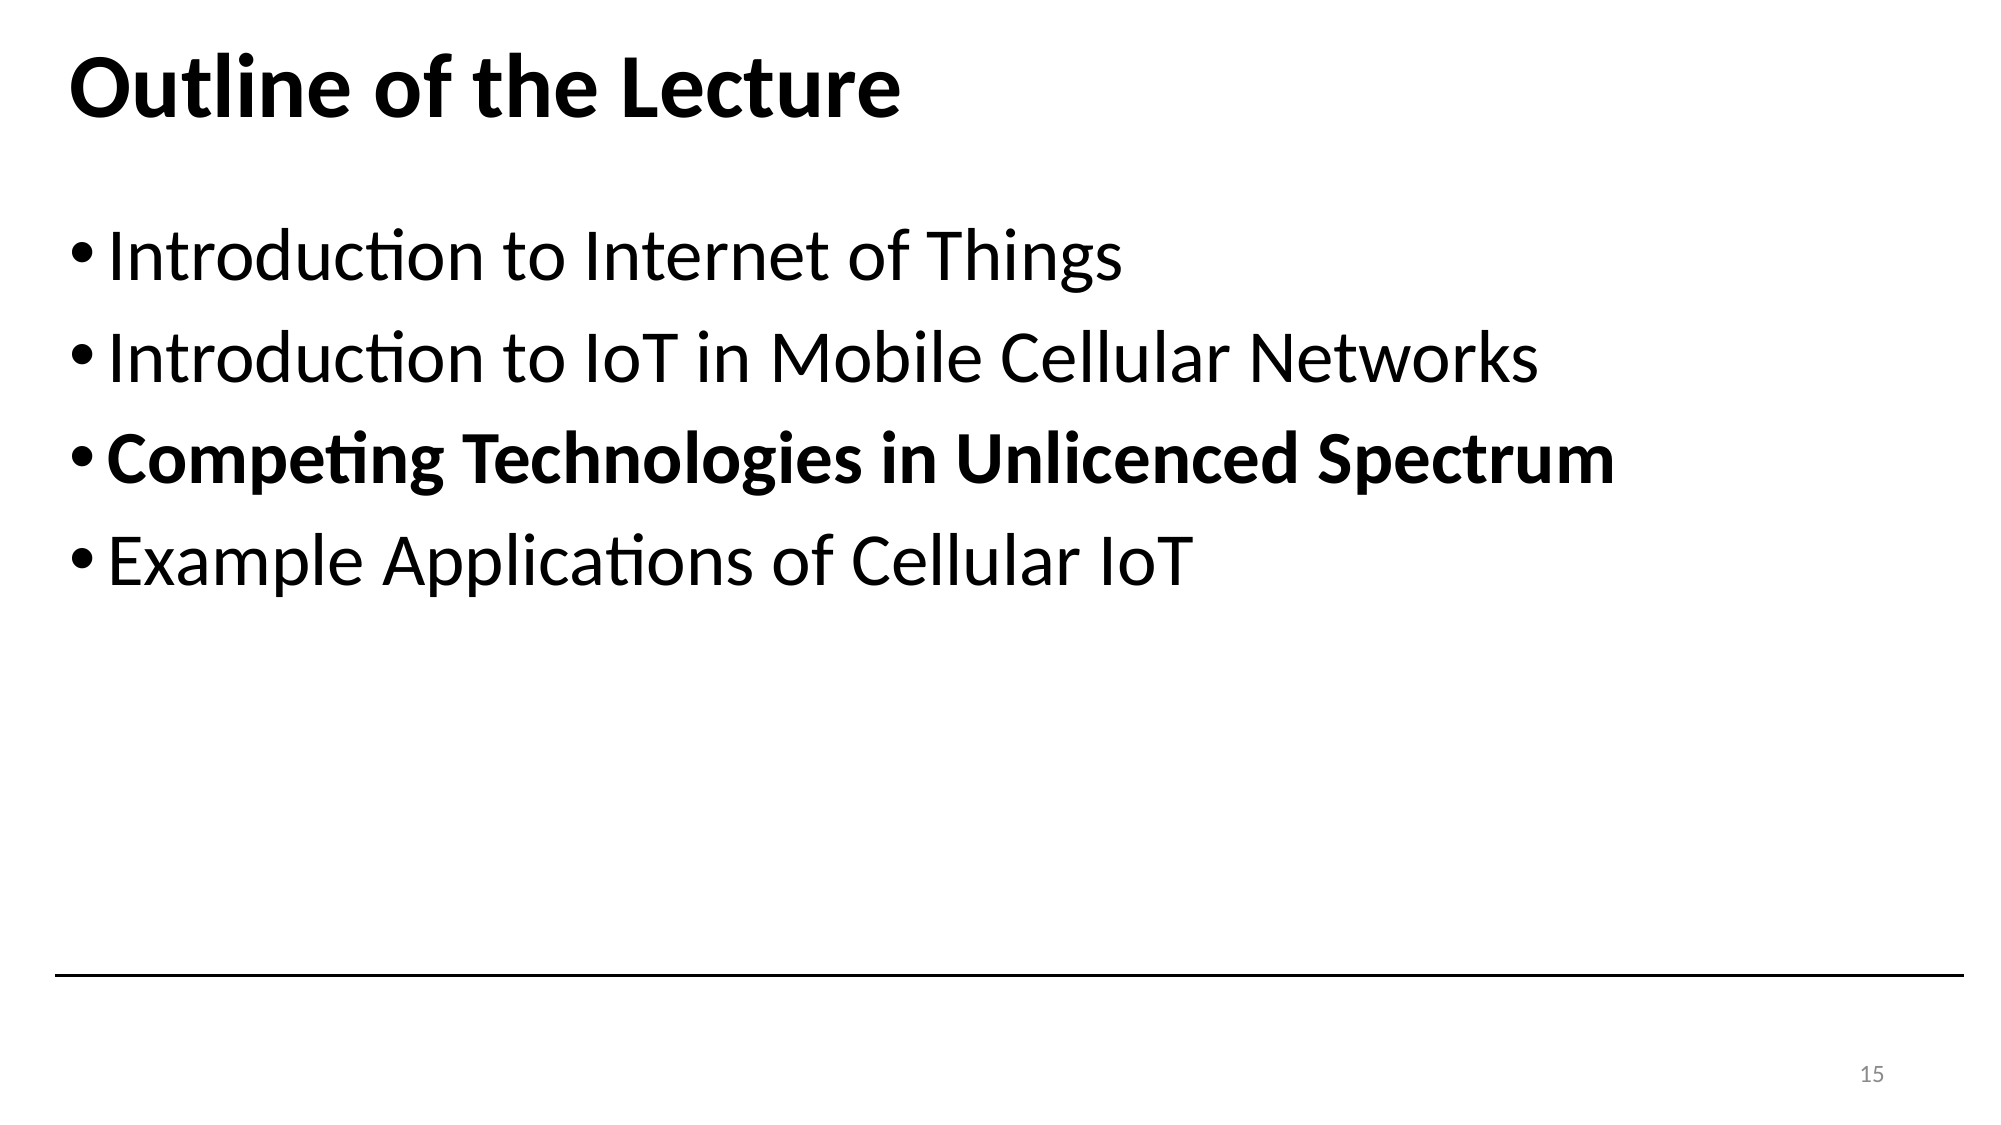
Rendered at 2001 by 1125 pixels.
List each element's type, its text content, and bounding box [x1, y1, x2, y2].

title Outline of the Lecture [55, 14, 1964, 161]
list Introduction to Internet of Things Introduction to IoT in Mobile Cellular Networks Competing Technologies in Unlicenced Spectrum Example Applications of Cellular IoT [55, 208, 1964, 965]
